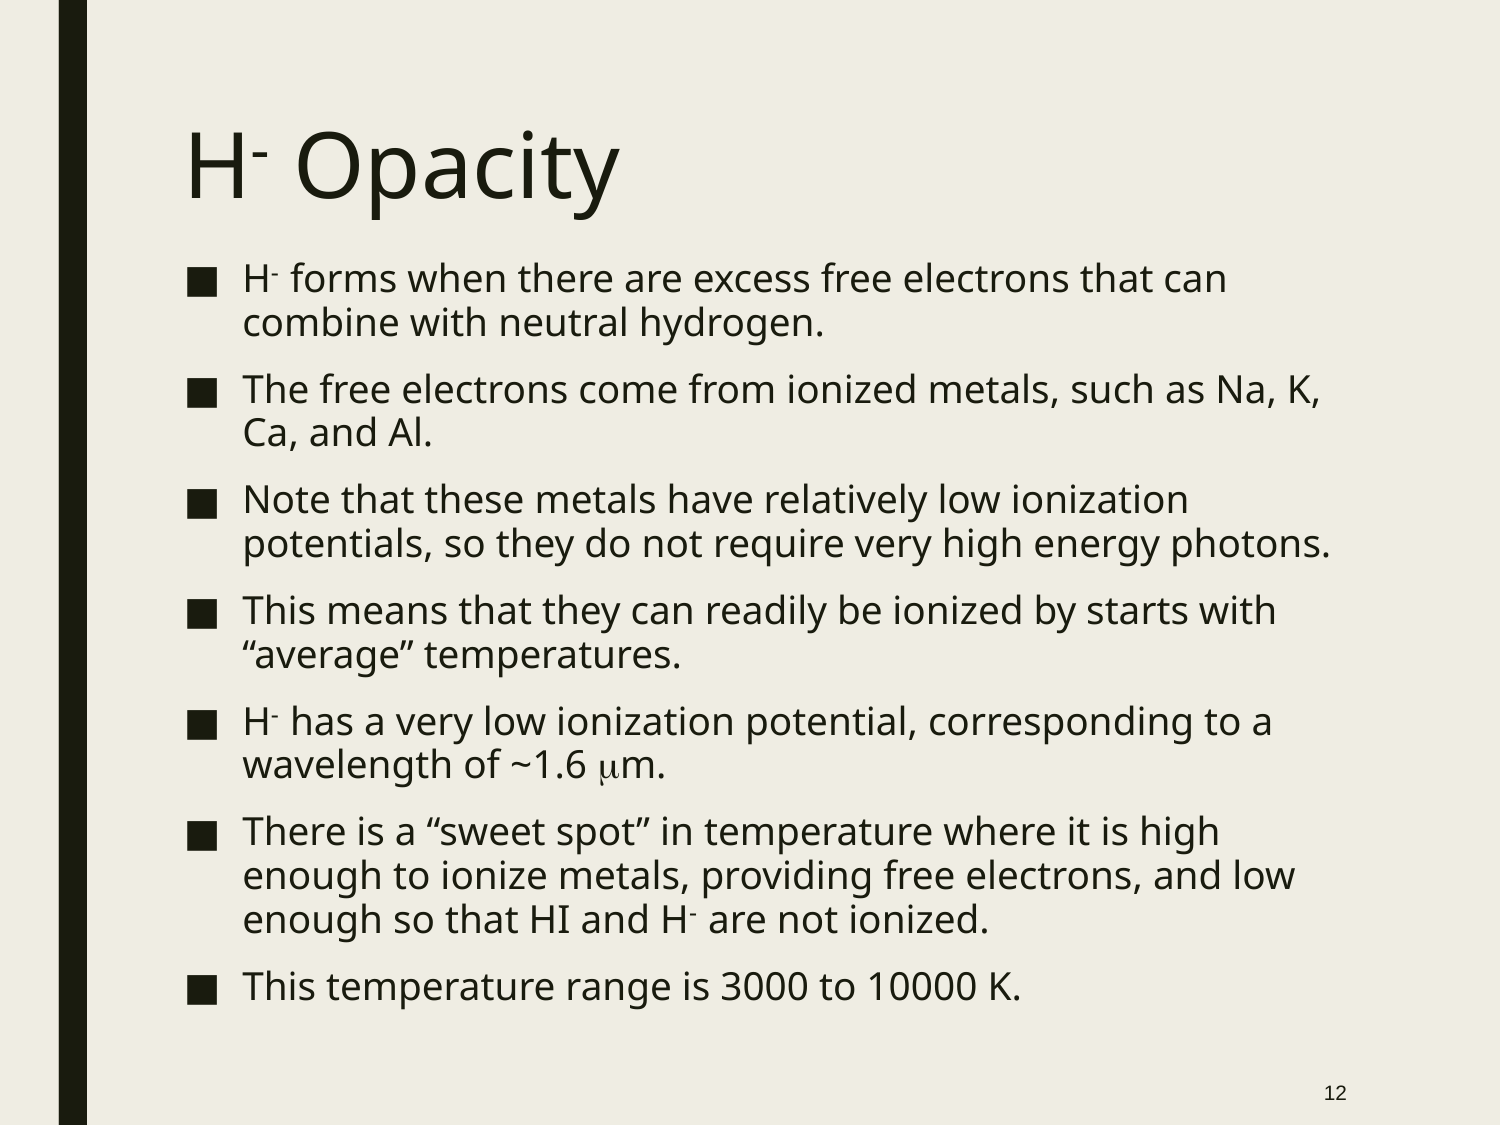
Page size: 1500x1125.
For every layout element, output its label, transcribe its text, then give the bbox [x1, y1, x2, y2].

slide_number 12 [1165, 1058, 1362, 1125]
list H- forms when there are excess free electrons that can combine with neutral hydrogen. The free electrons come from ionized metals, such as Na, K, Ca, and Al. Note that these metals have relatively low ionization potentials, so they do not require very high energy photons. This means that they can readily be ionized by starts with “average” temperatures. H- has a very low ionization potential, corresponding to a wavelength of ~1.6 mm. There is a “sweet spot” in temperature where it is high enough to ionize metals, providing free electrons, and low enough so that HI and H- are not ionized. This temperature range is 3000 to 10000 K. [168, 249, 1351, 1050]
title H- Opacity [168, 112, 1351, 233]
